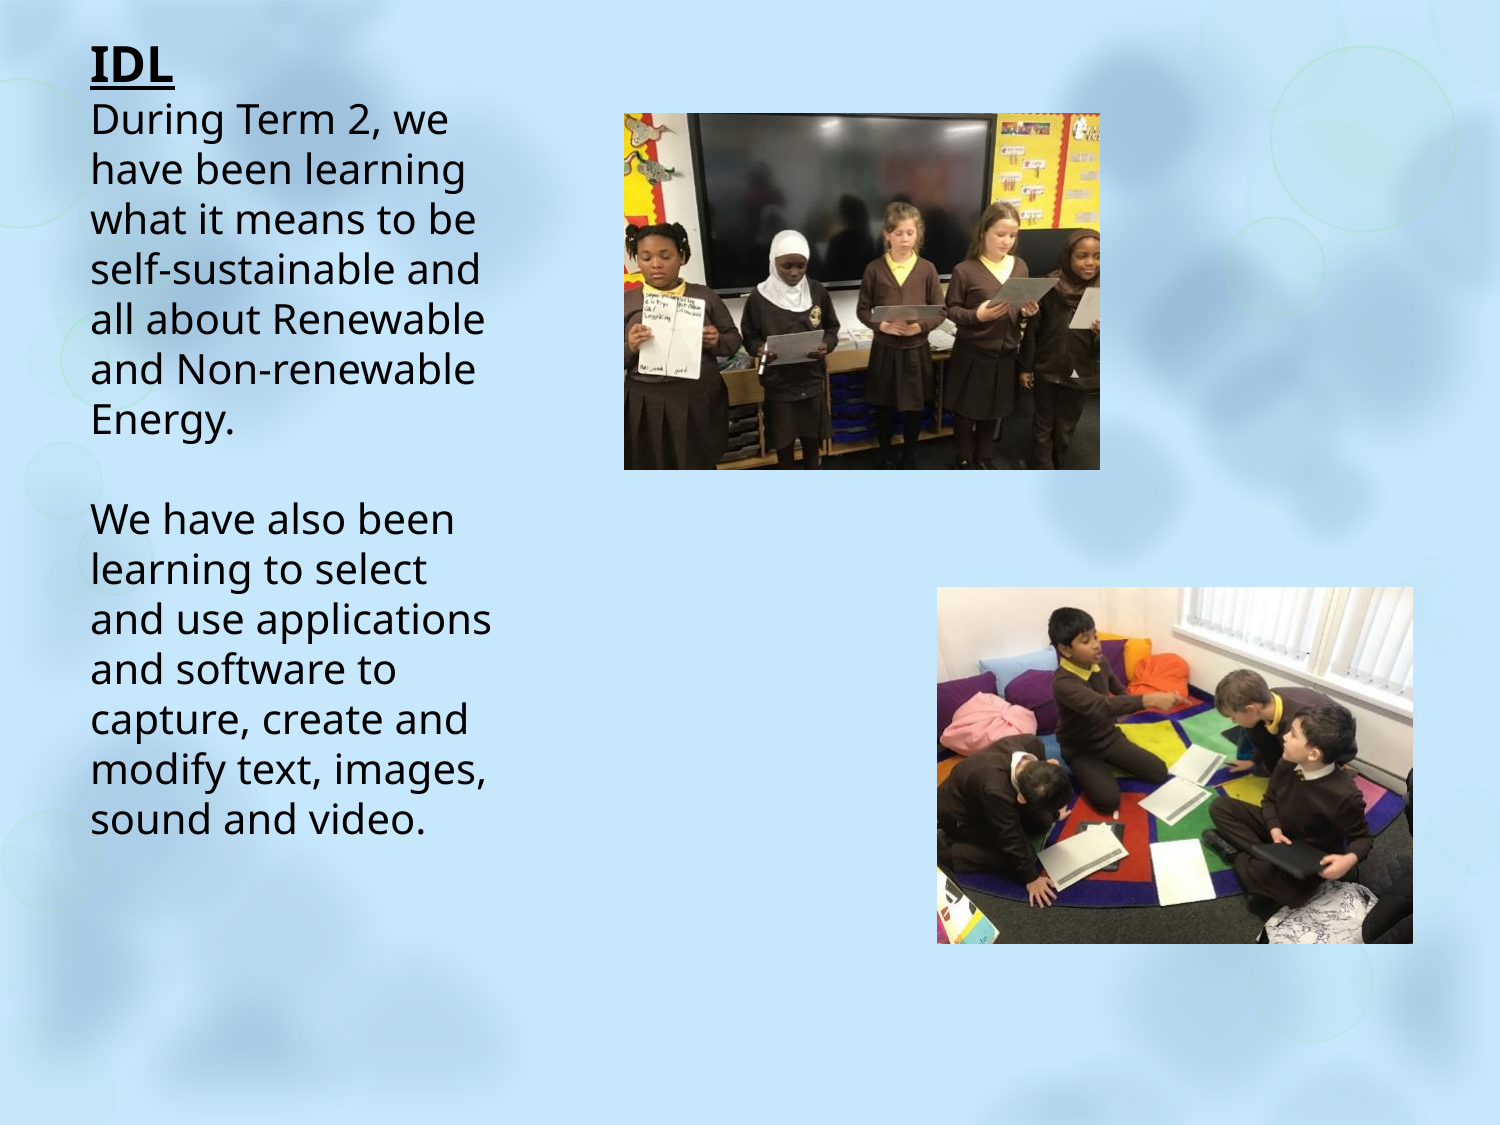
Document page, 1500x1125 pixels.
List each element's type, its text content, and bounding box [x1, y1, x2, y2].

title IDL During Term 2, we have been learning what it means to be self-sustainable and all about Renewable and Non-renewable Energy. We have also been learning to select and use applications and software to capture, create and modify text, images, sound and video. [75, 24, 515, 202]
picture [624, 112, 1101, 471]
picture [936, 586, 1413, 945]
